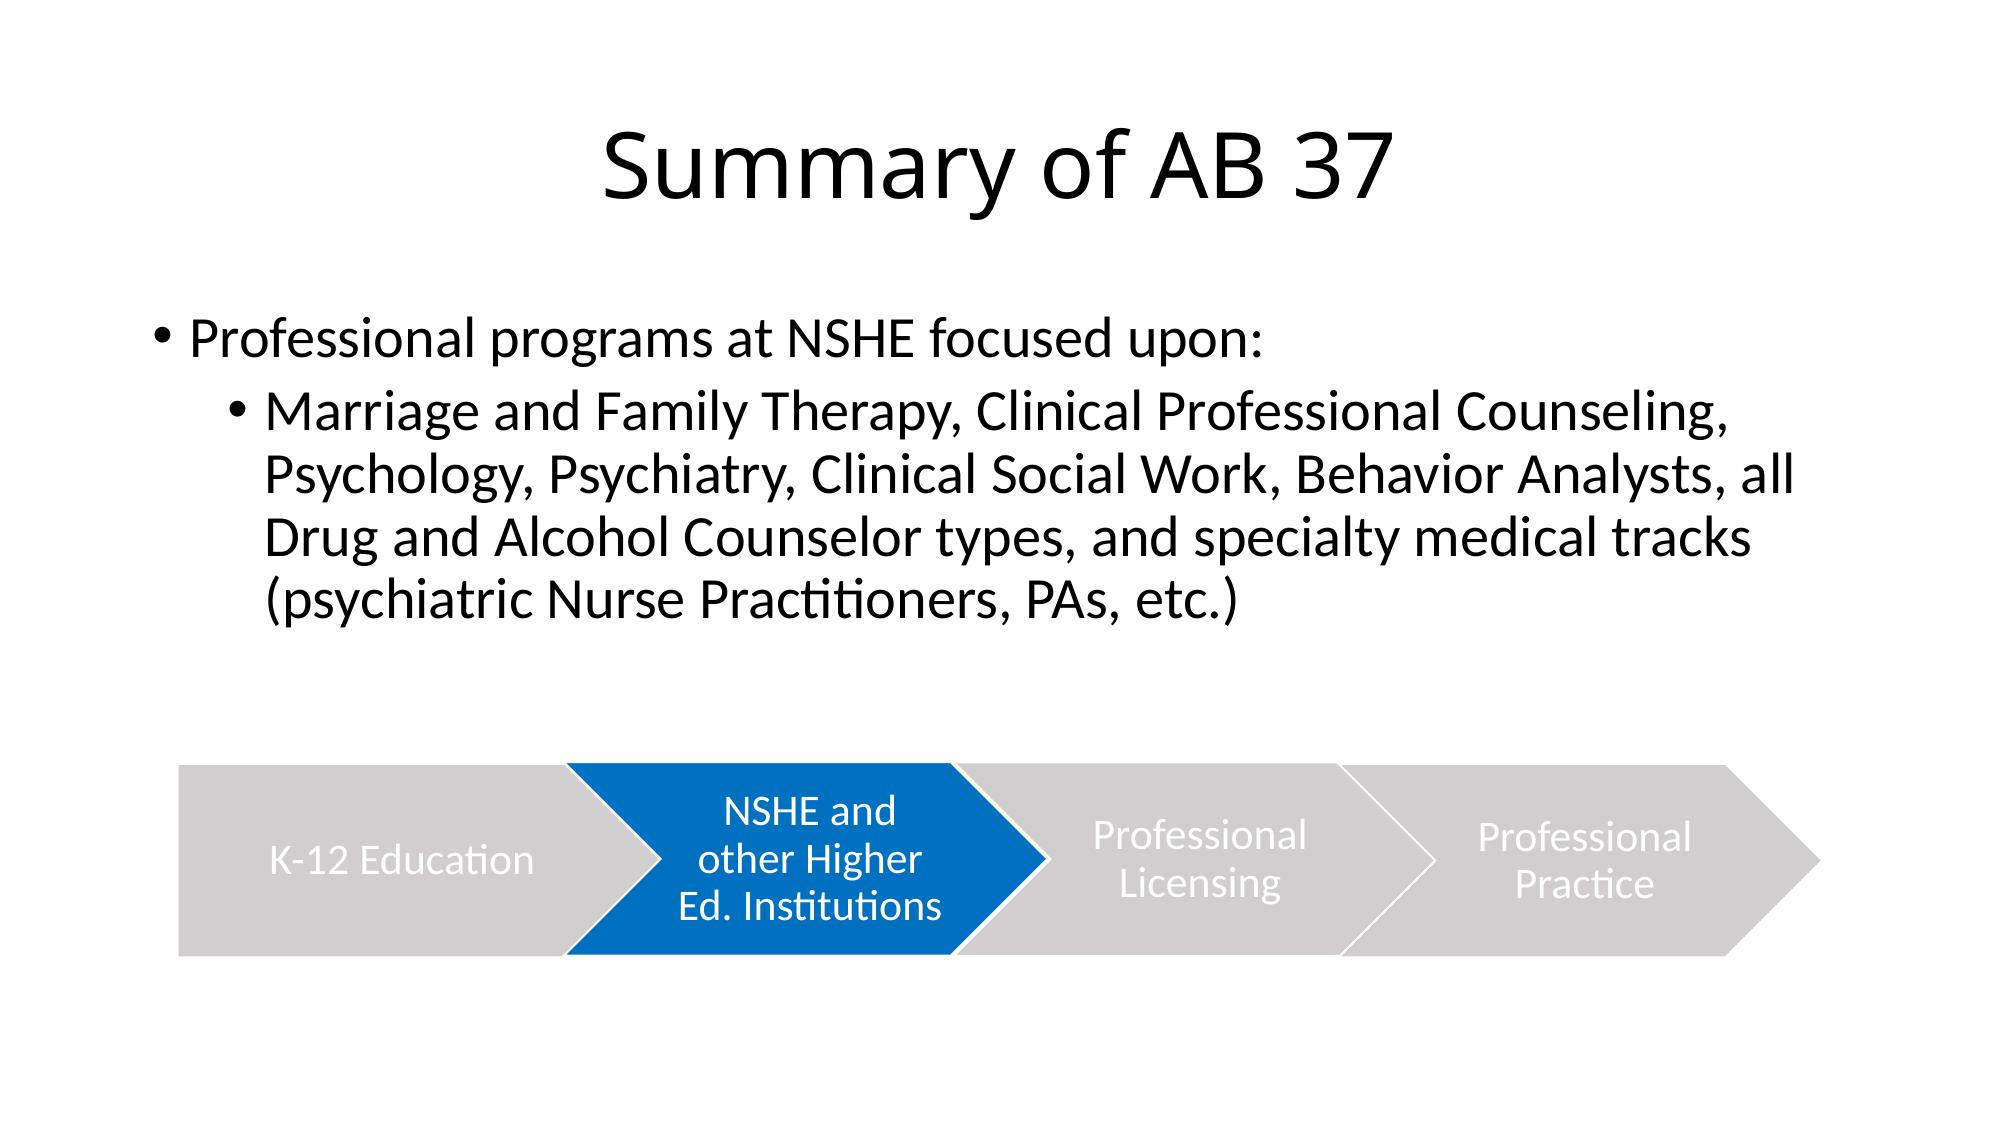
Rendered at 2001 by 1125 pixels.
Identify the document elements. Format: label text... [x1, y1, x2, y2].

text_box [177, 656, 1823, 1066]
list Professional programs at NSHE focused upon: Marriage and Family Therapy, Clinical Professional Counseling, Psychology, Psychiatry, Clinical Social Work, Behavior Analysts, all Drug and Alcohol Counselor types, and specialty medical tracks (psychiatric Nurse Practitioners, PAs, etc.) [137, 299, 1863, 709]
title Summary of AB 37 [137, 59, 1863, 278]
